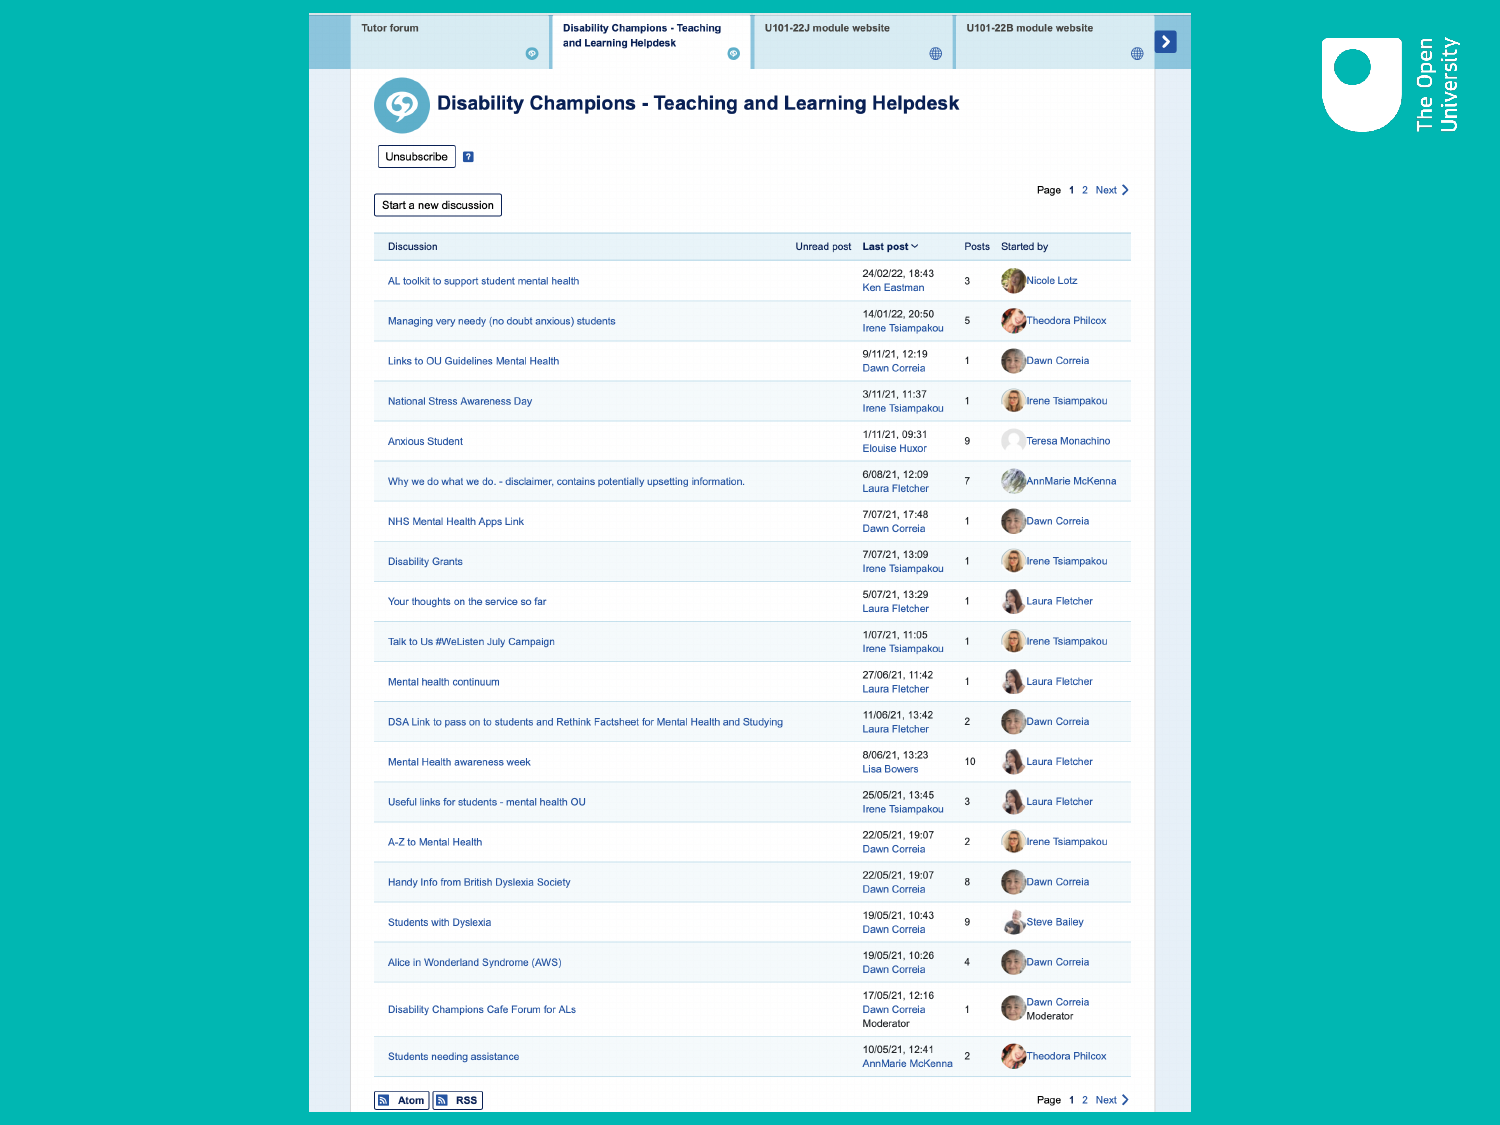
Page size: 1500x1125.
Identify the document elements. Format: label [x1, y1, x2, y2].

picture [1322, 37, 1460, 132]
picture [309, 13, 1191, 1112]
